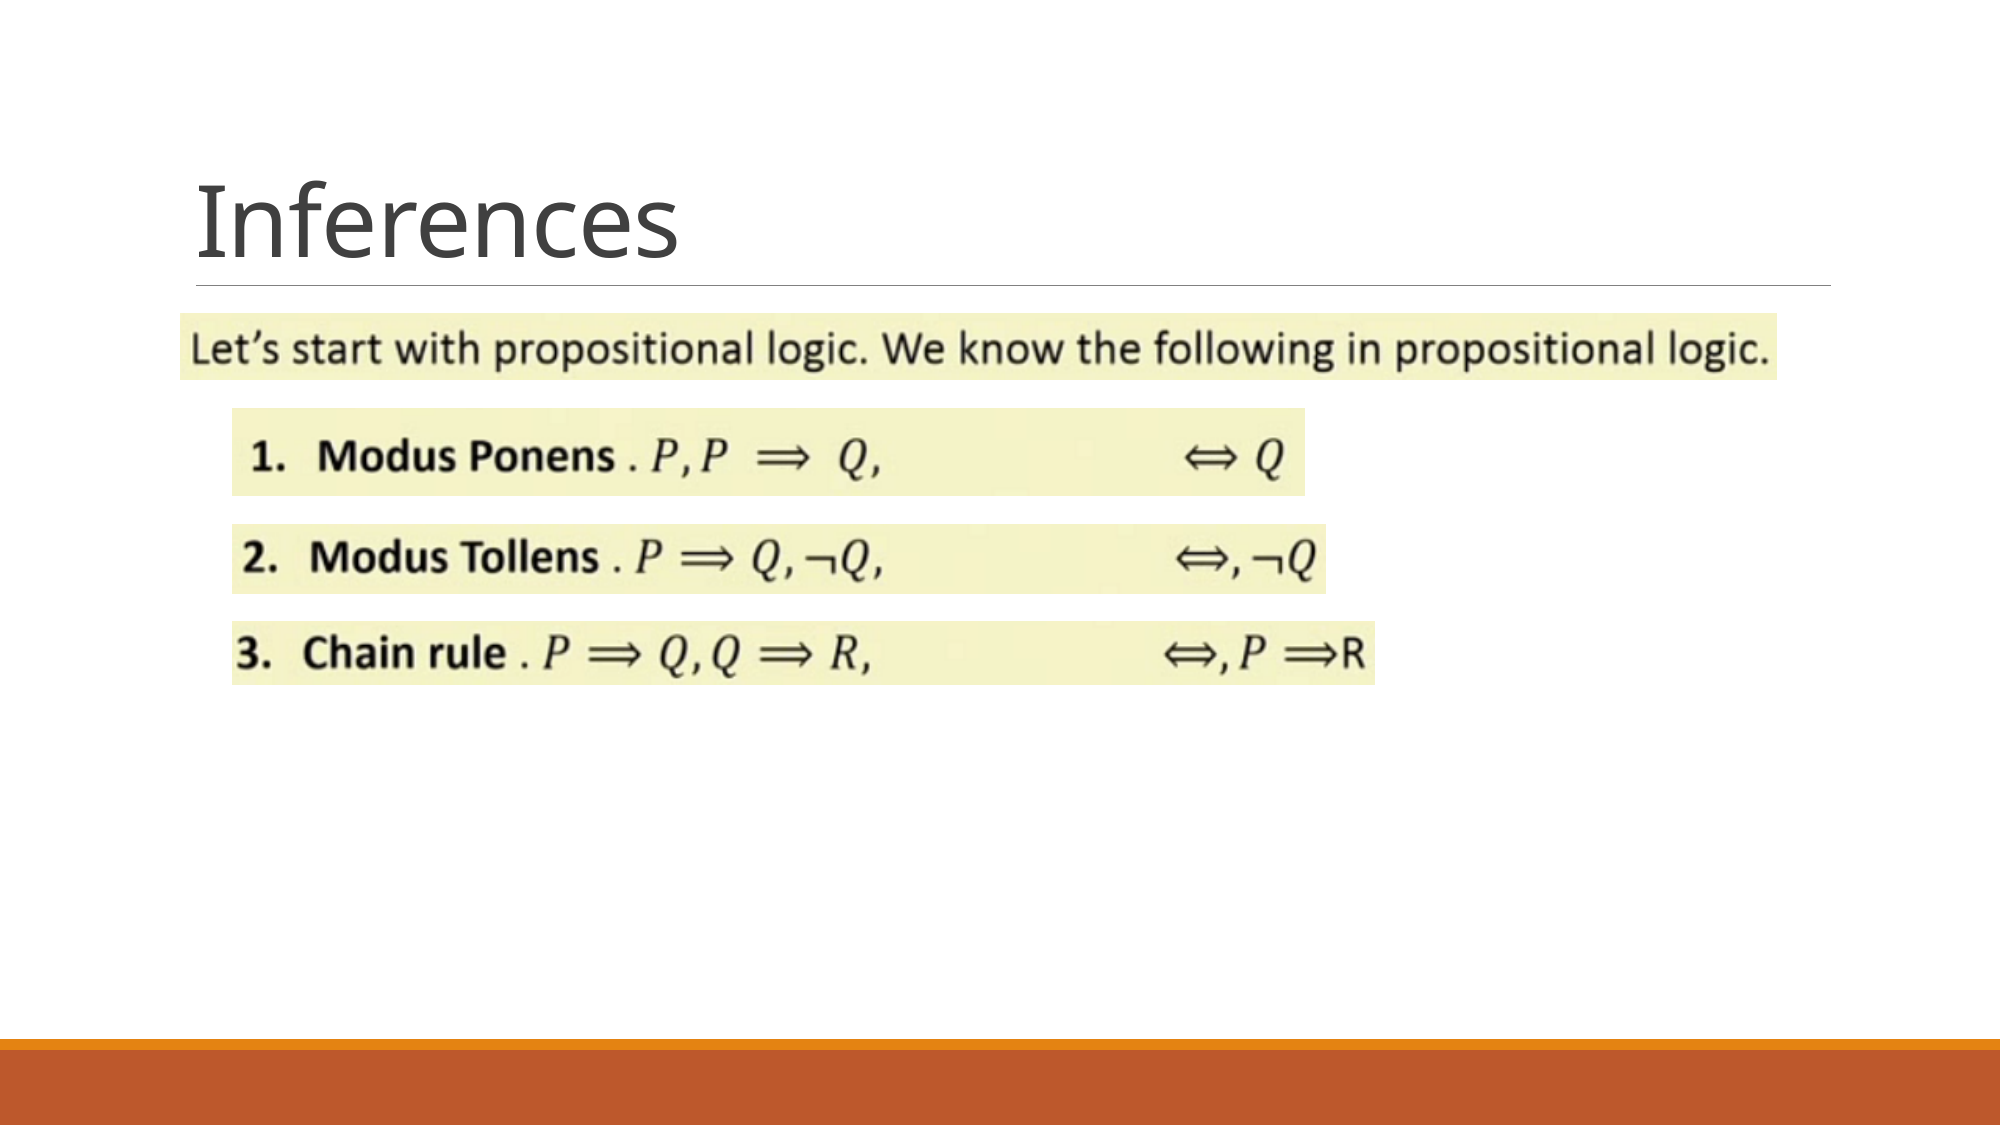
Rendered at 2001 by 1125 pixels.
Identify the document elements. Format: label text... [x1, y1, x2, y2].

picture [179, 313, 1778, 380]
title Inferences [180, 47, 1830, 285]
picture [231, 523, 1327, 594]
picture [231, 621, 1375, 685]
picture [231, 407, 1305, 497]
